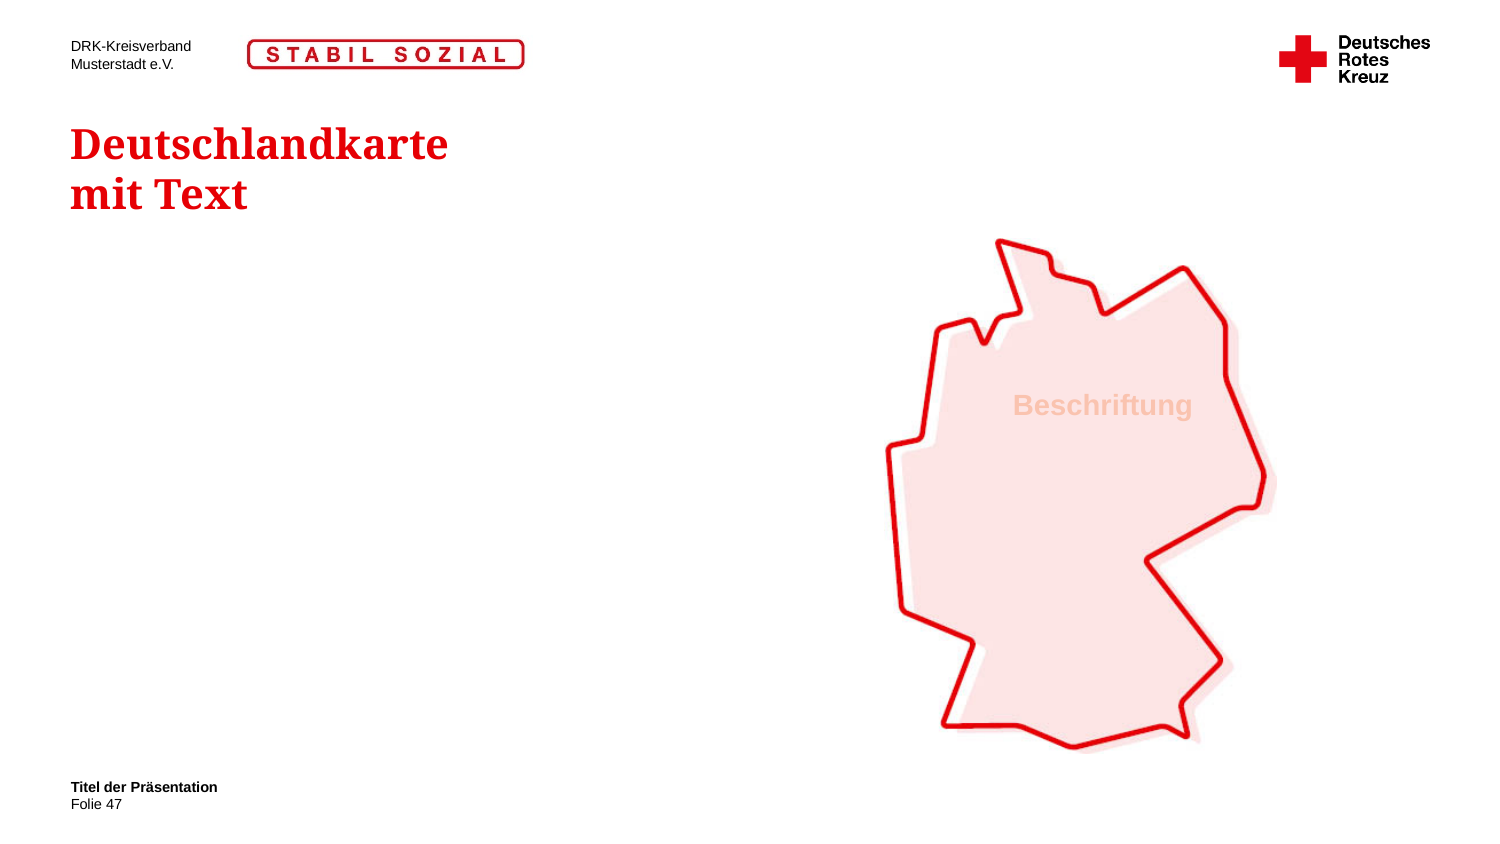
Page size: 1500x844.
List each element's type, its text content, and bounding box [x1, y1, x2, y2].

picture [238, 35, 533, 76]
footer Titel der Präsentation [70, 777, 1430, 791]
picture [882, 238, 1277, 754]
slide_number 47 [106, 794, 444, 813]
title Deutschlandkarte mit Text [70, 118, 1430, 215]
picture [1279, 35, 1430, 83]
